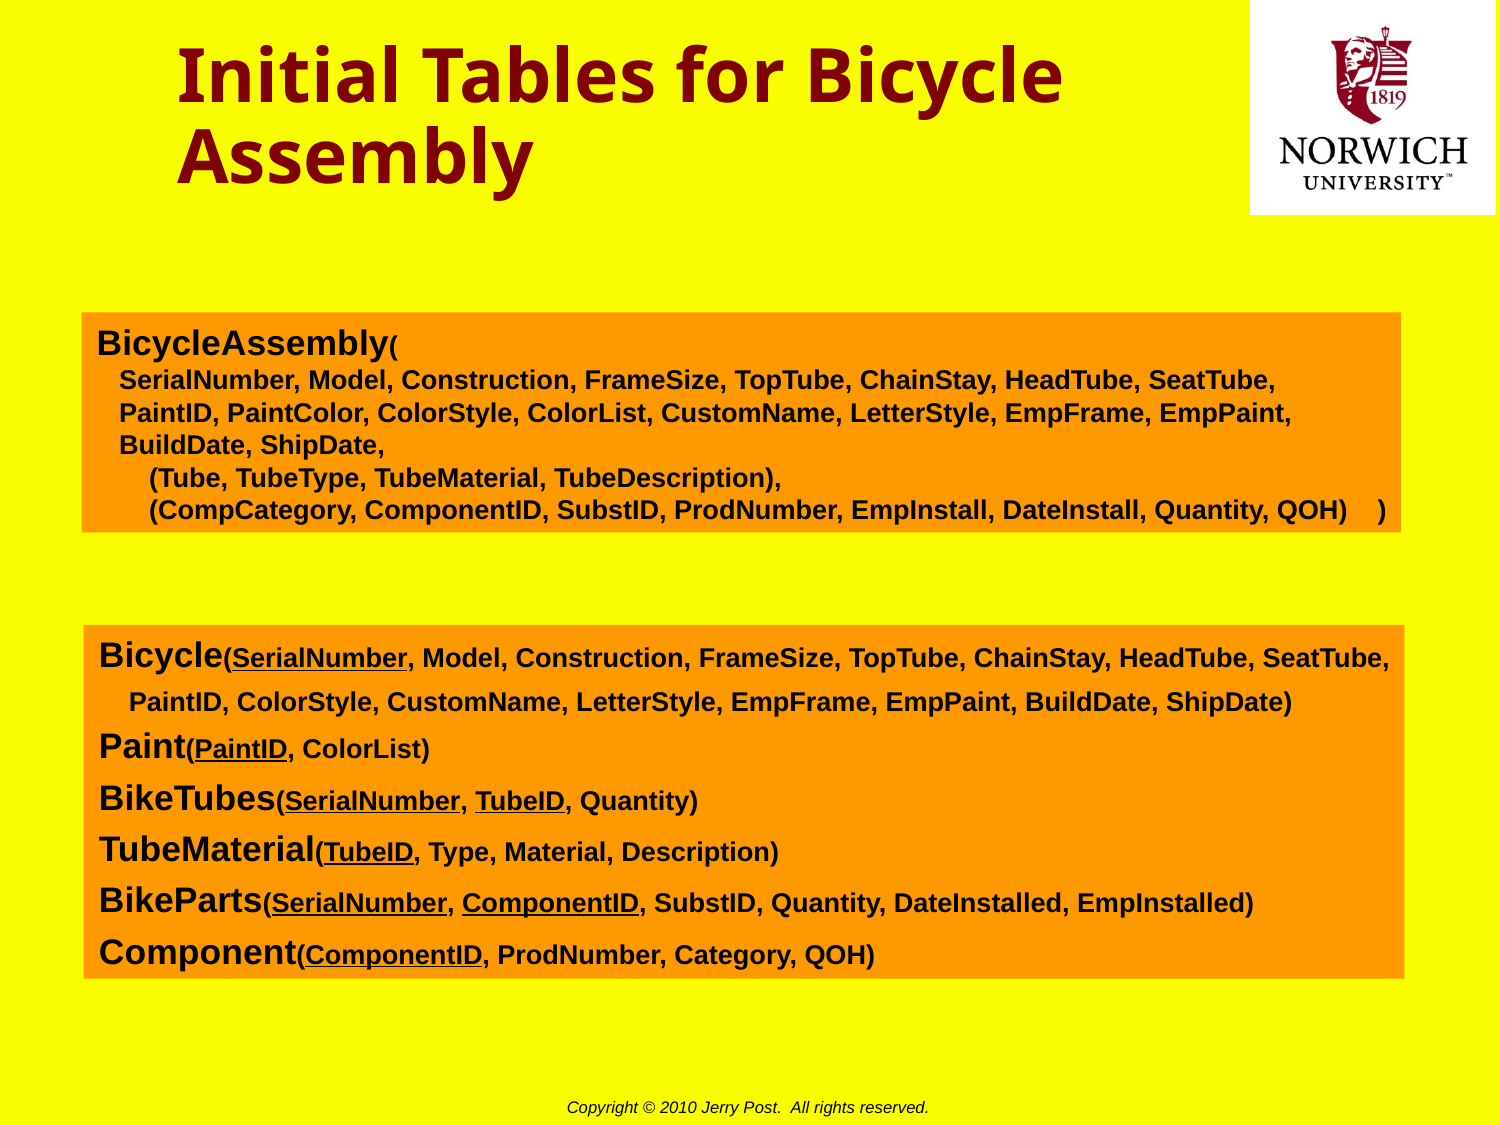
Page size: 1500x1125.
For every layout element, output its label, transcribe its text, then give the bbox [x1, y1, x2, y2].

title Initial Tables for Bicycle Assembly [161, 24, 1339, 213]
text_box BicycleAssembly( SerialNumber, Model, Construction, FrameSize, TopTube, ChainStay, HeadTube, SeatTube, PaintID, PaintColor, ColorStyle, ColorList, CustomName, LetterStyle, EmpFrame, EmpPaint, BuildDate, ShipDate, (Tube, TubeType, TubeMaterial, TubeDescription), (CompCategory, ComponentID, SubstID, ProdNumber, EmpInstall, DateInstall, Quantity, QOH) ) [81, 312, 1401, 533]
picture [1250, 0, 1496, 215]
text_box Bicycle(SerialNumber, Model, Construction, FrameSize, TopTube, ChainStay, HeadTube, SeatTube, PaintID, ColorStyle, CustomName, LetterStyle, EmpFrame, EmpPaint, BuildDate, ShipDate) Paint(PaintID, ColorList) BikeTubes(SerialNumber, TubeID, Quantity) TubeMaterial(TubeID, Type, Material, Description) BikeParts(SerialNumber, ComponentID, SubstID, Quantity, DateInstalled, EmpInstalled) Component(ComponentID, ProdNumber, Category, QOH) [83, 624, 1405, 979]
